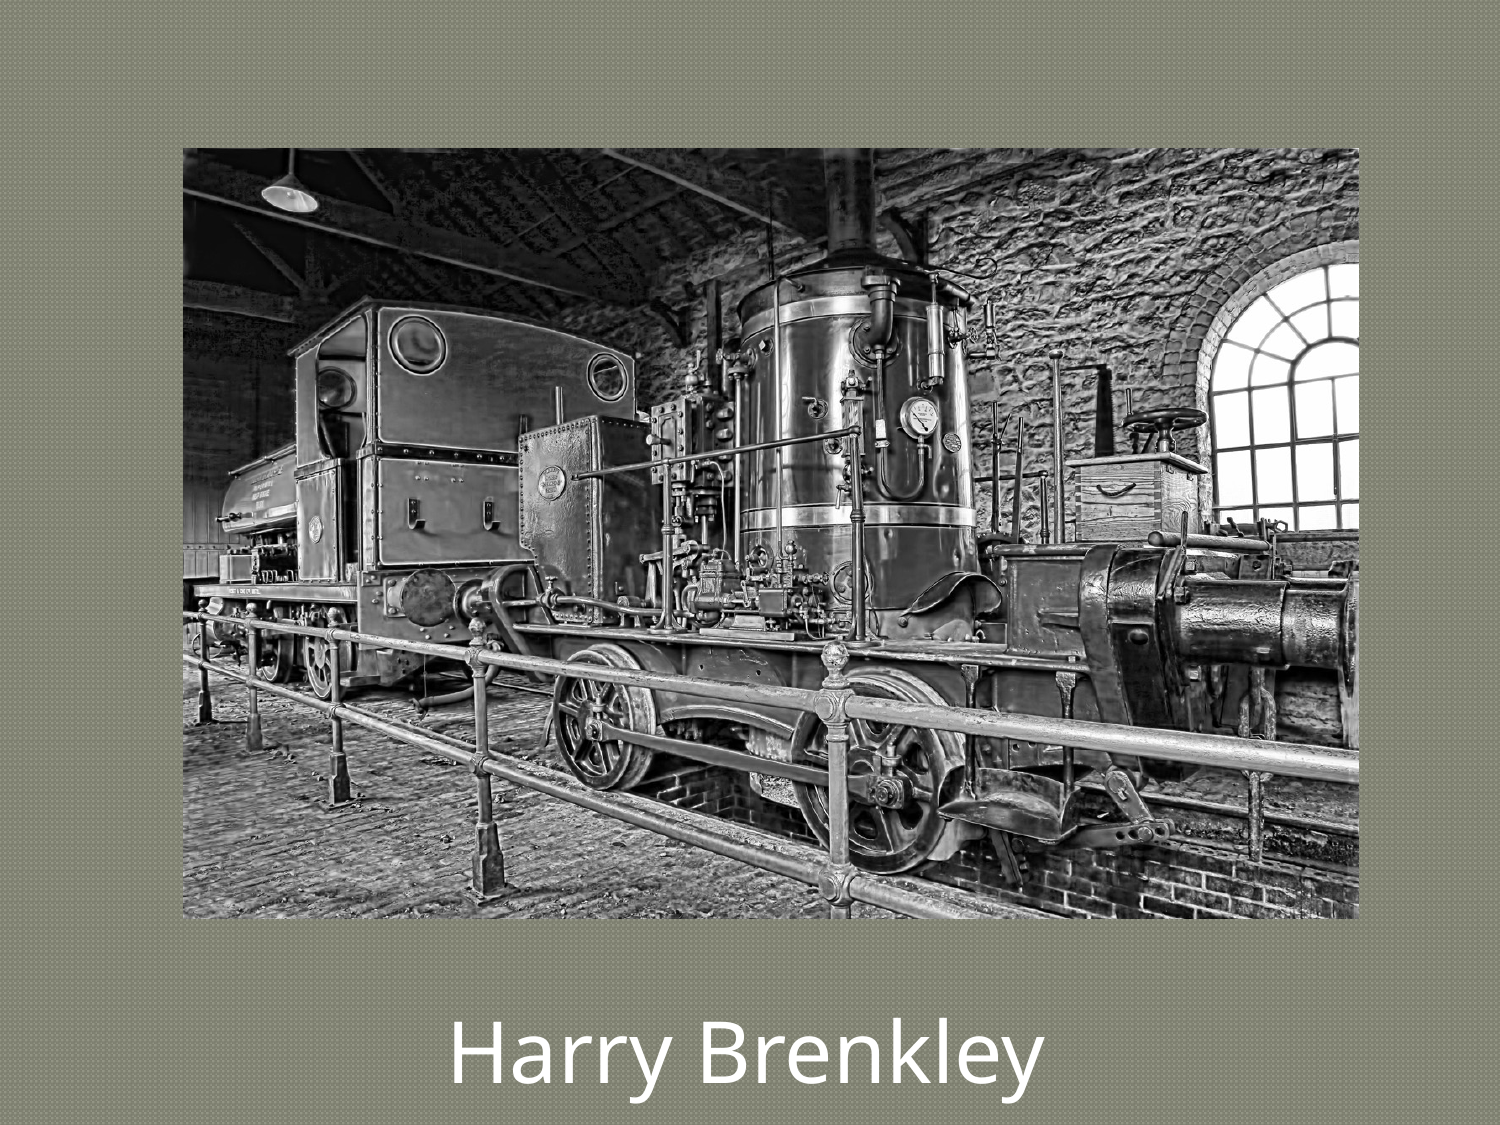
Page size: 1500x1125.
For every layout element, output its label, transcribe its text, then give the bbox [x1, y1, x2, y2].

text_box Harry Brenkley [0, 990, 1460, 1109]
picture [182, 148, 1359, 920]
